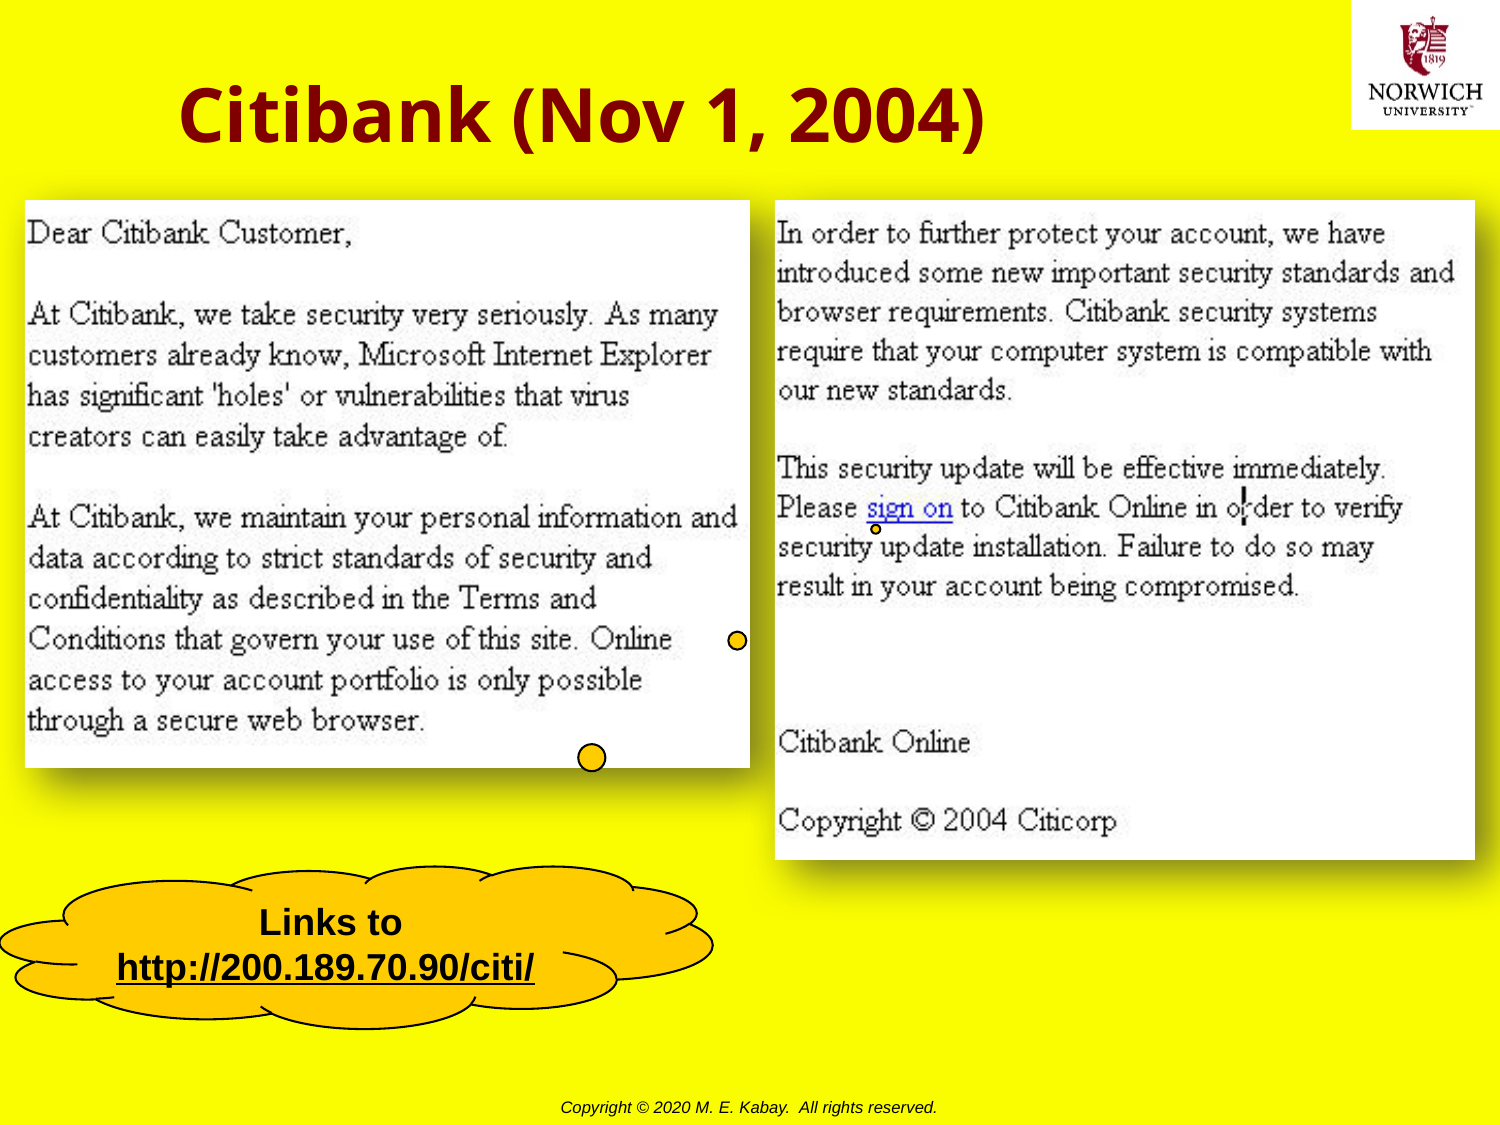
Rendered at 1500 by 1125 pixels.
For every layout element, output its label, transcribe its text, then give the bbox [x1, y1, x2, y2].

text_box Links to http://200.189.70.90/citi/ [0, 866, 713, 1030]
picture [24, 199, 751, 768]
title Citibank (Nov 1, 2004) [161, 24, 1339, 187]
picture [774, 199, 1476, 860]
picture [1351, 0, 1500, 130]
